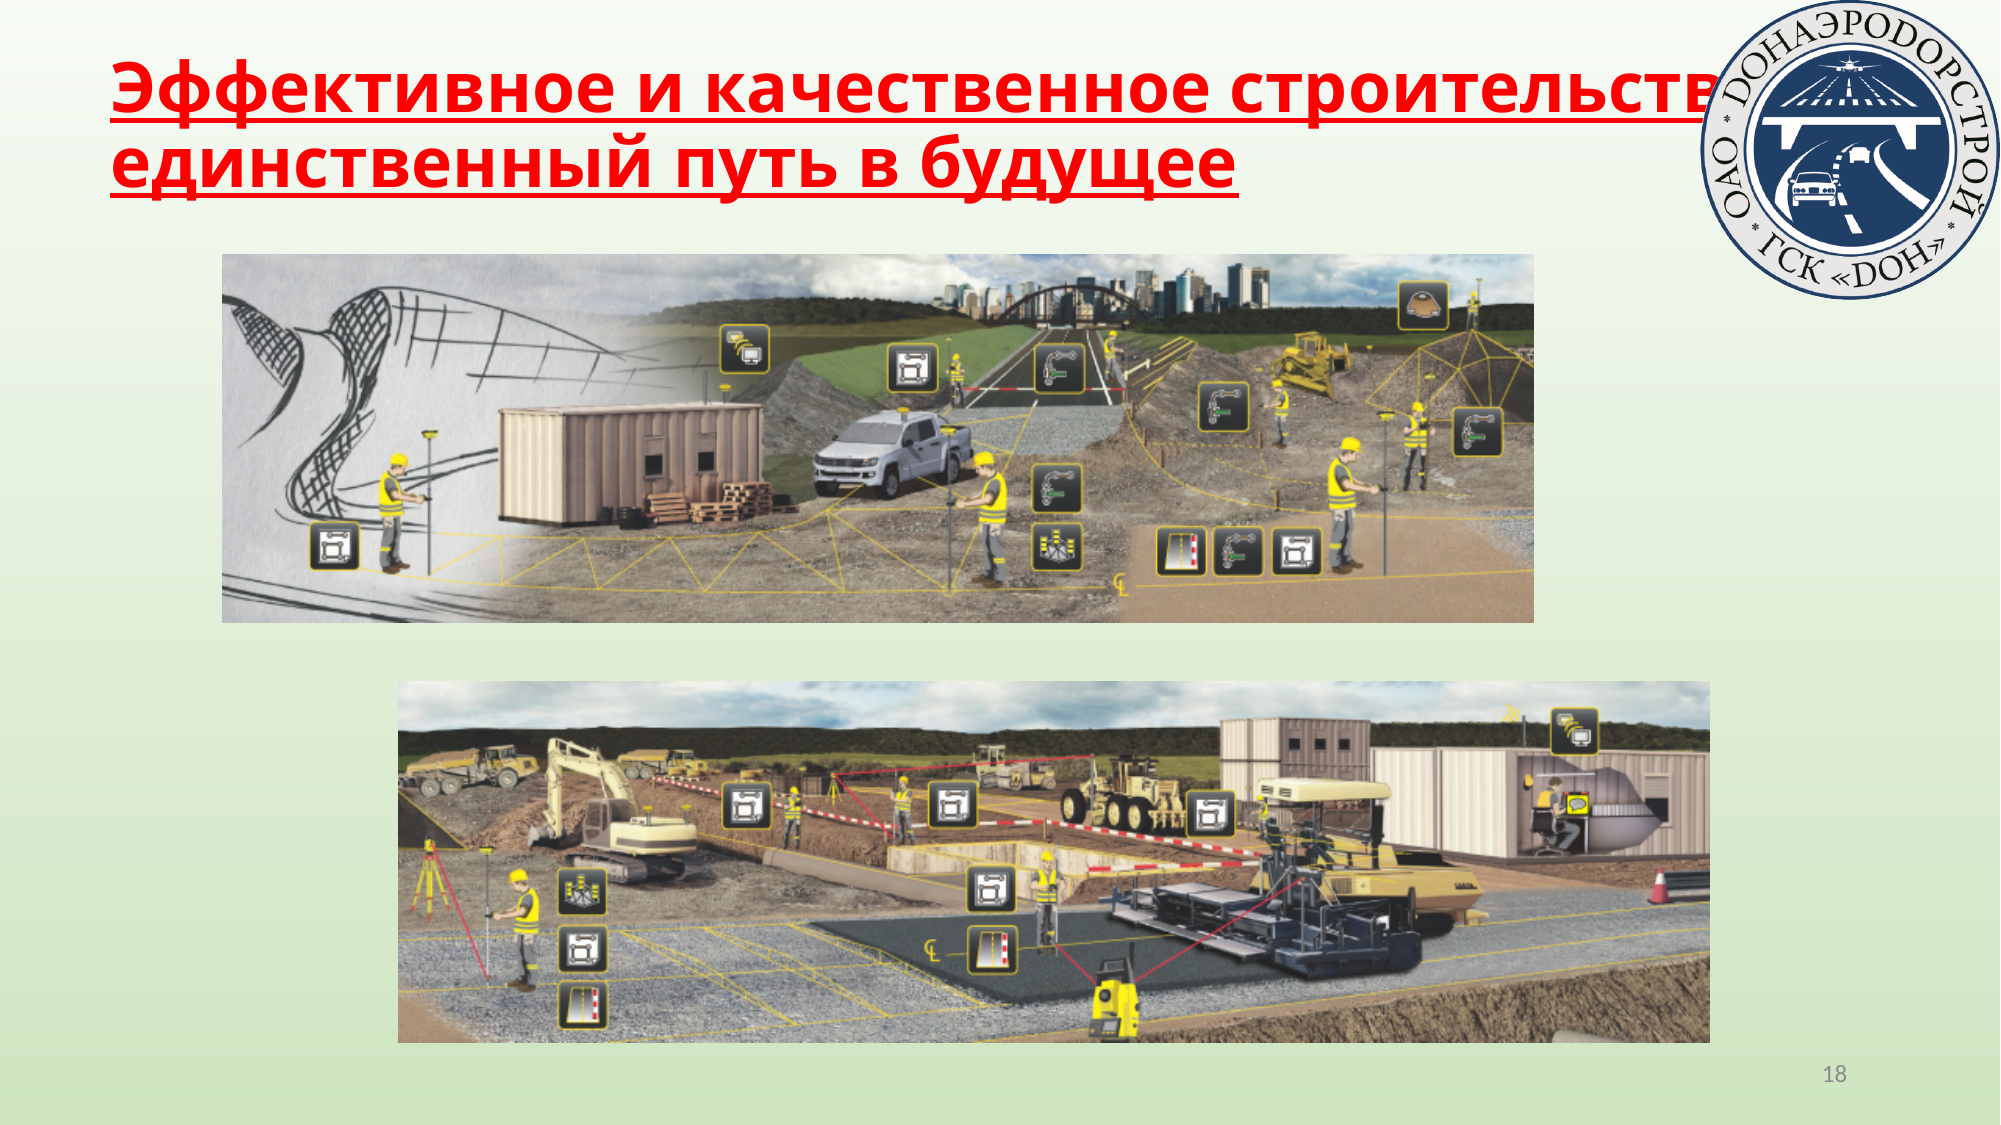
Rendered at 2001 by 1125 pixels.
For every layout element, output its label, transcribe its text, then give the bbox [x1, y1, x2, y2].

picture [398, 681, 1710, 1043]
picture [1699, 0, 2000, 301]
picture [221, 254, 1534, 623]
slide_number 18 [1412, 1042, 1863, 1103]
title Эффективное и качественное строительство- единственный путь в будущее [95, 18, 1693, 237]
